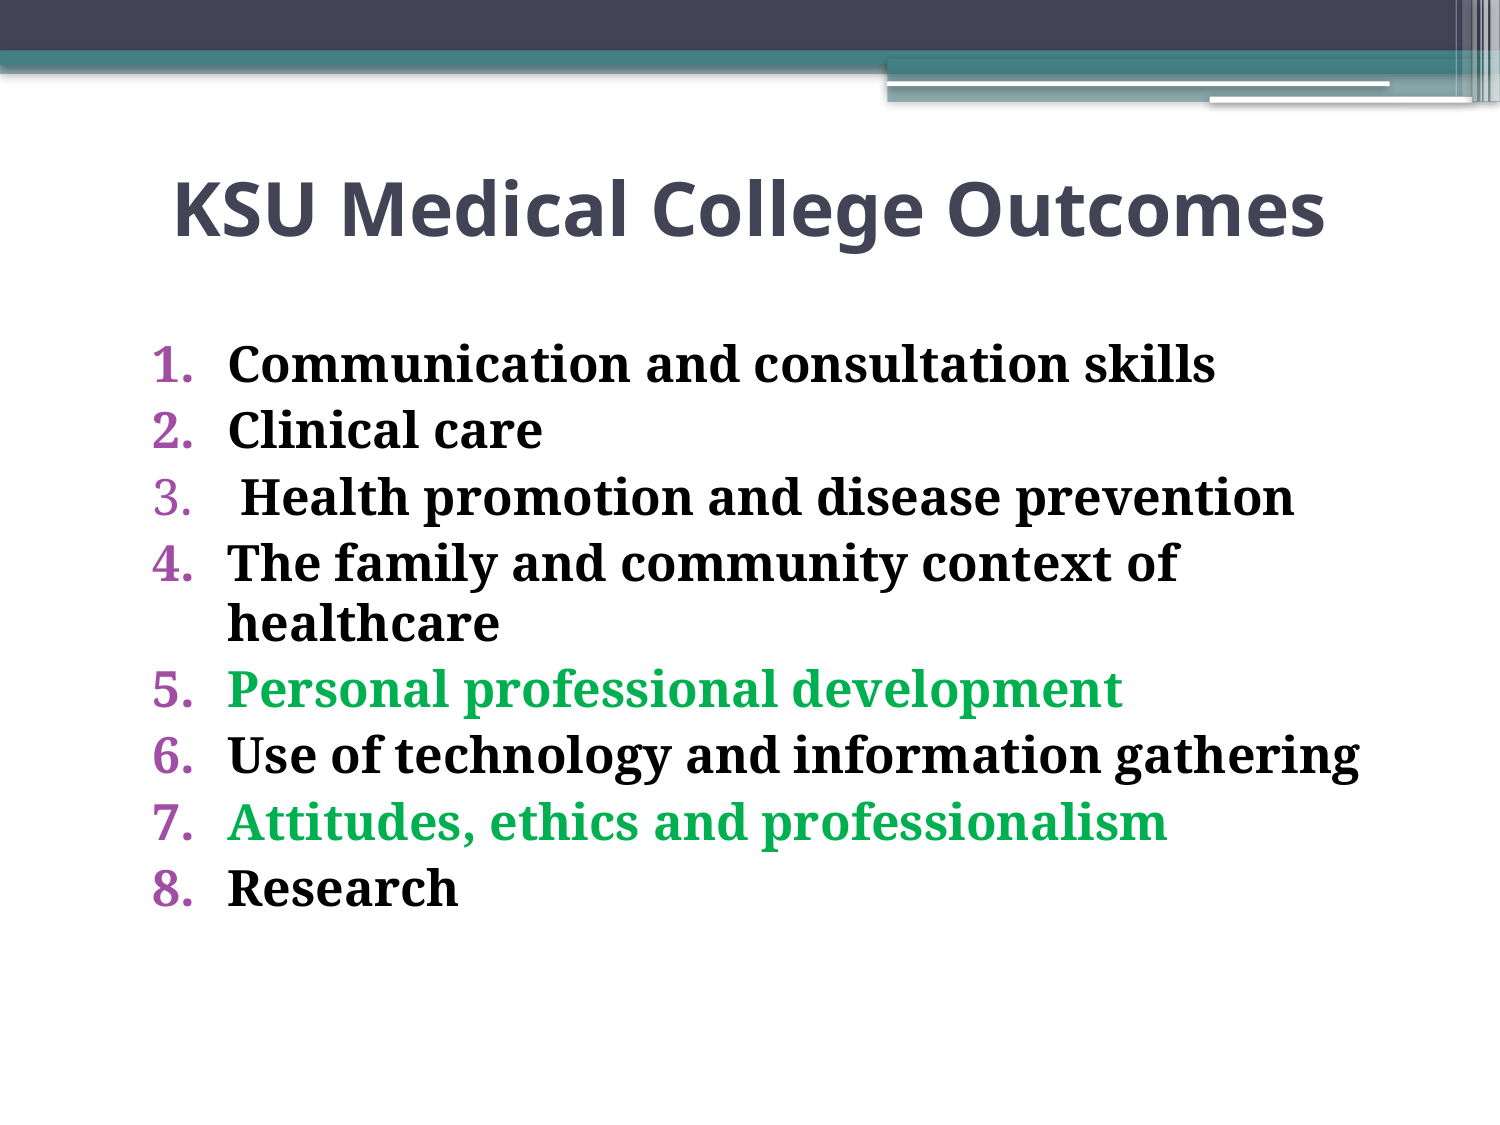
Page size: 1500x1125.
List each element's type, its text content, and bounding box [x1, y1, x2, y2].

list Communication and consultation skills Clinical care Health promotion and disease prevention The family and community context of healthcare Personal professional development Use of technology and information gathering Attitudes, ethics and professionalism Research [137, 324, 1413, 1079]
title KSU Medical College Outcomes [74, 124, 1426, 288]
